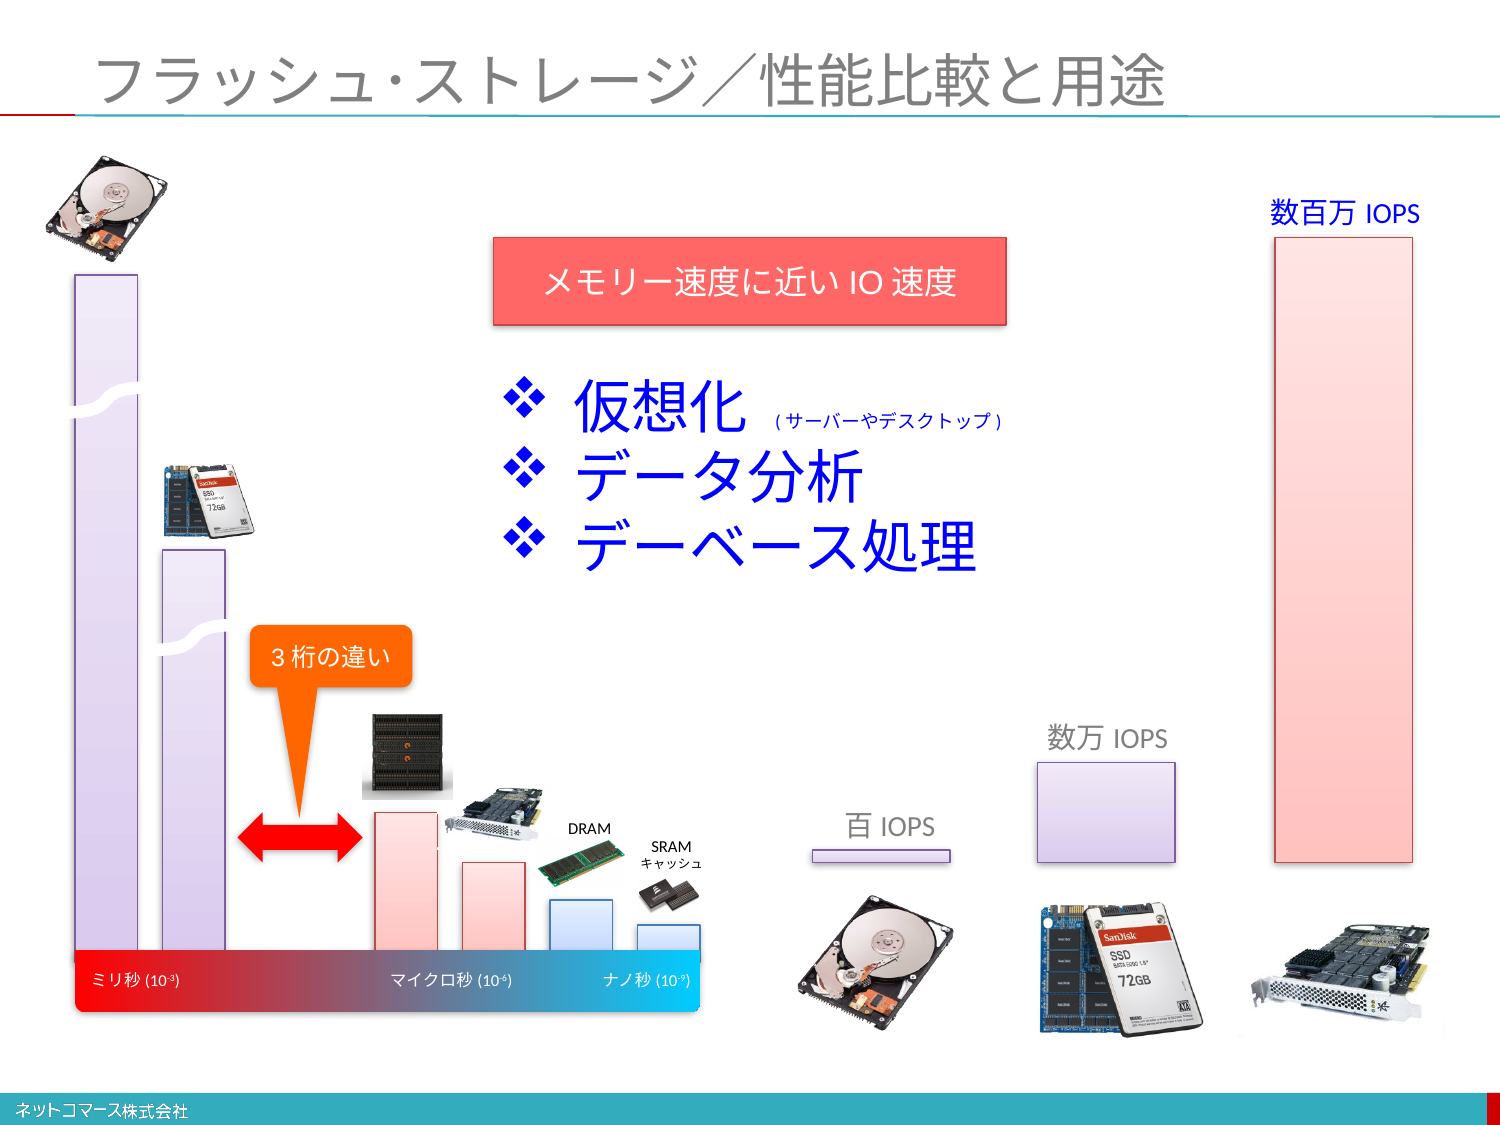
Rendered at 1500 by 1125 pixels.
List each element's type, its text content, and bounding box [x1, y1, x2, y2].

picture [16, 1101, 188, 1120]
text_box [787, 187, 1446, 1042]
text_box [488, 237, 1012, 590]
title フラッシュ･ストレージ／性能比較と用途 [75, 45, 1500, 114]
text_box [37, 149, 719, 1013]
